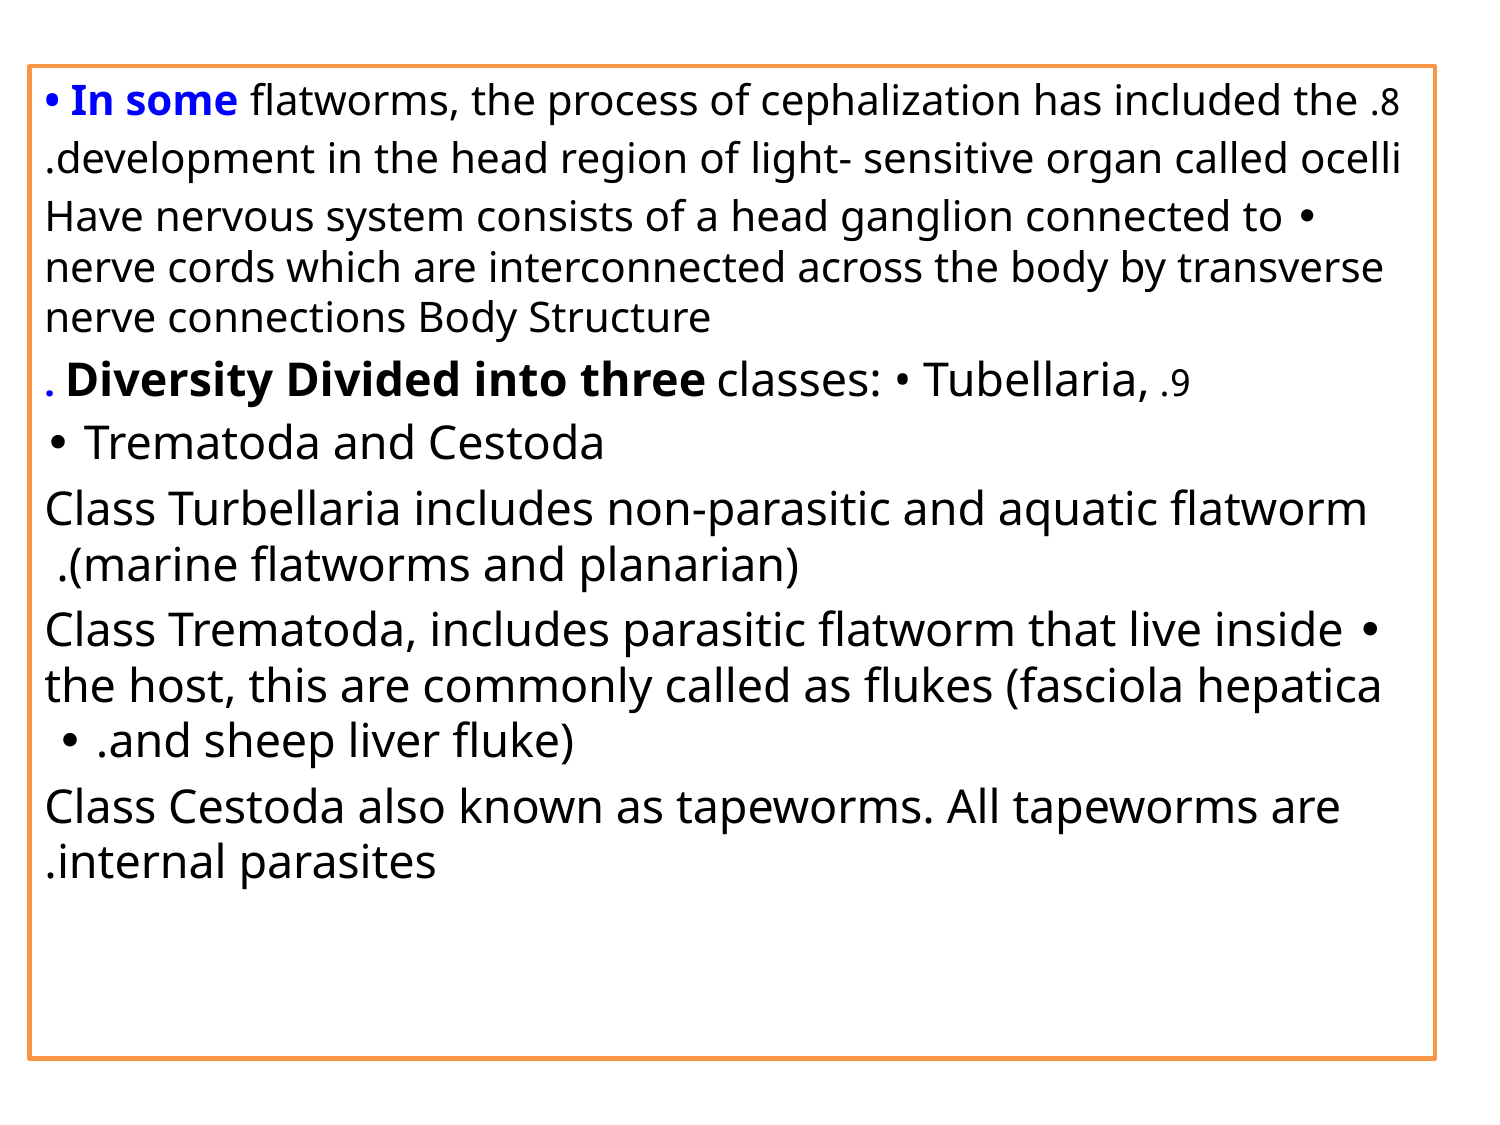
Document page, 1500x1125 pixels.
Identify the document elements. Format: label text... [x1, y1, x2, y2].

list 8. • In some flatworms, the process of cephalization has included the development in the head region of light- sensitive organ called ocelli. • Have nervous system consists of a head ganglion connected to nerve cords which are interconnected across the body by transverse nerve connections Body Structure 9. . Diversity Divided into three classes: • Tubellaria, Trematoda and Cestoda • Class Turbellaria includes non-parasitic and aquatic flatworm (marine flatworms and planarian). • Class Trematoda, includes parasitic flatworm that live inside the host, this are commonly called as flukes (fasciola hepatica and sheep liver fluke). • Class Cestoda also known as tapeworms. All tapeworms are internal parasites. [27, 64, 1437, 1061]
